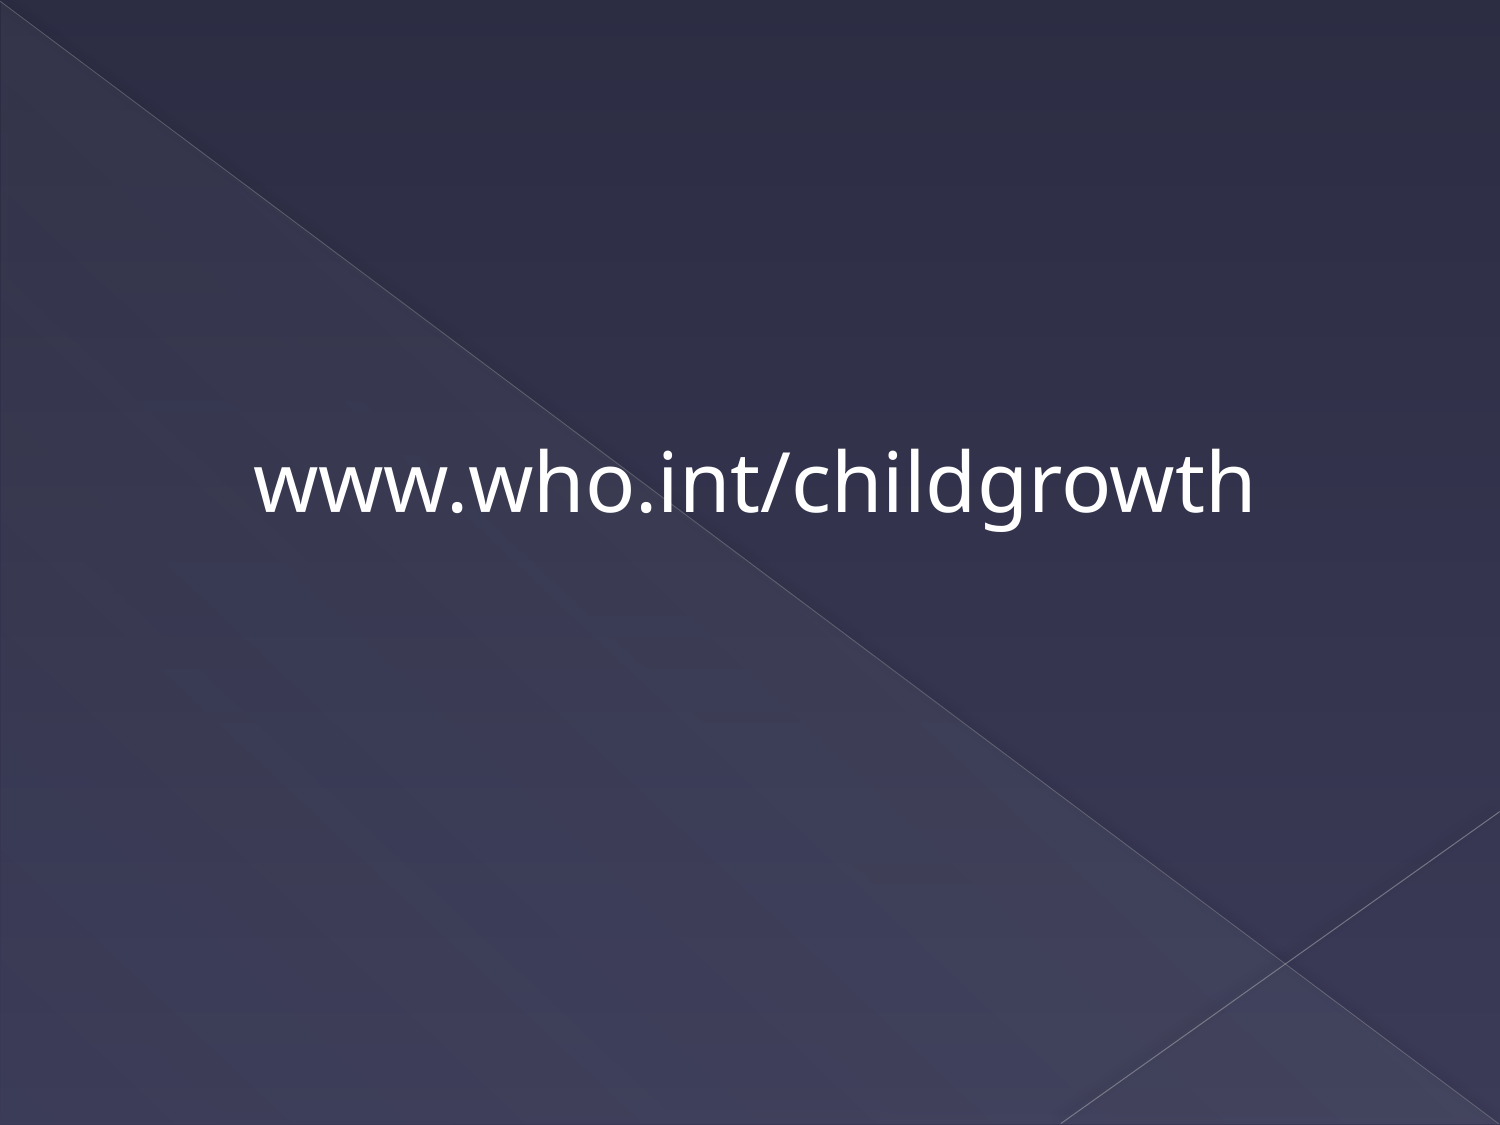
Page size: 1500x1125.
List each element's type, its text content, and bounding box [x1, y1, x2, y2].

list www.who.int/childgrowth [75, 421, 1425, 1038]
